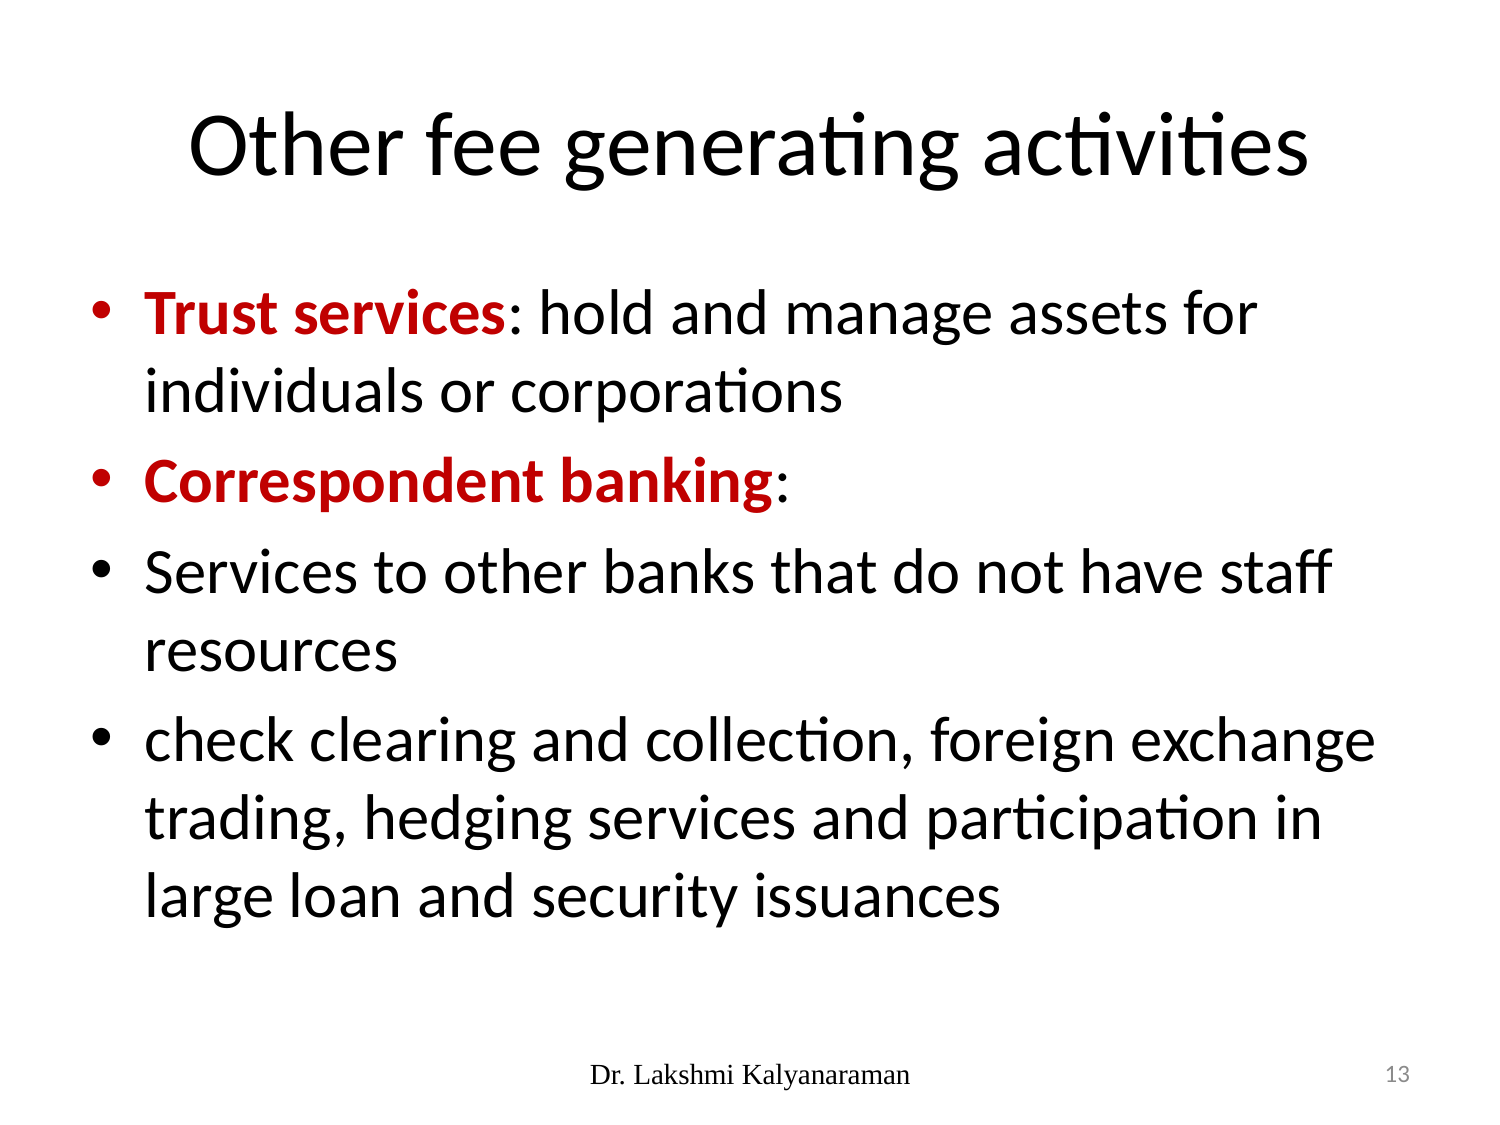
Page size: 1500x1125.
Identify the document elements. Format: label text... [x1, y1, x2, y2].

list Trust services: hold and manage assets for individuals or corporations Correspondent banking: Services to other banks that do not have staff resources check clearing and collection, foreign exchange trading, hedging services and participation in large loan and security issuances [75, 262, 1425, 1005]
title Other fee generating activities [75, 45, 1425, 233]
footer Dr. Lakshmi Kalyanaraman [512, 1042, 988, 1103]
slide_number 13 [1074, 1042, 1425, 1103]
